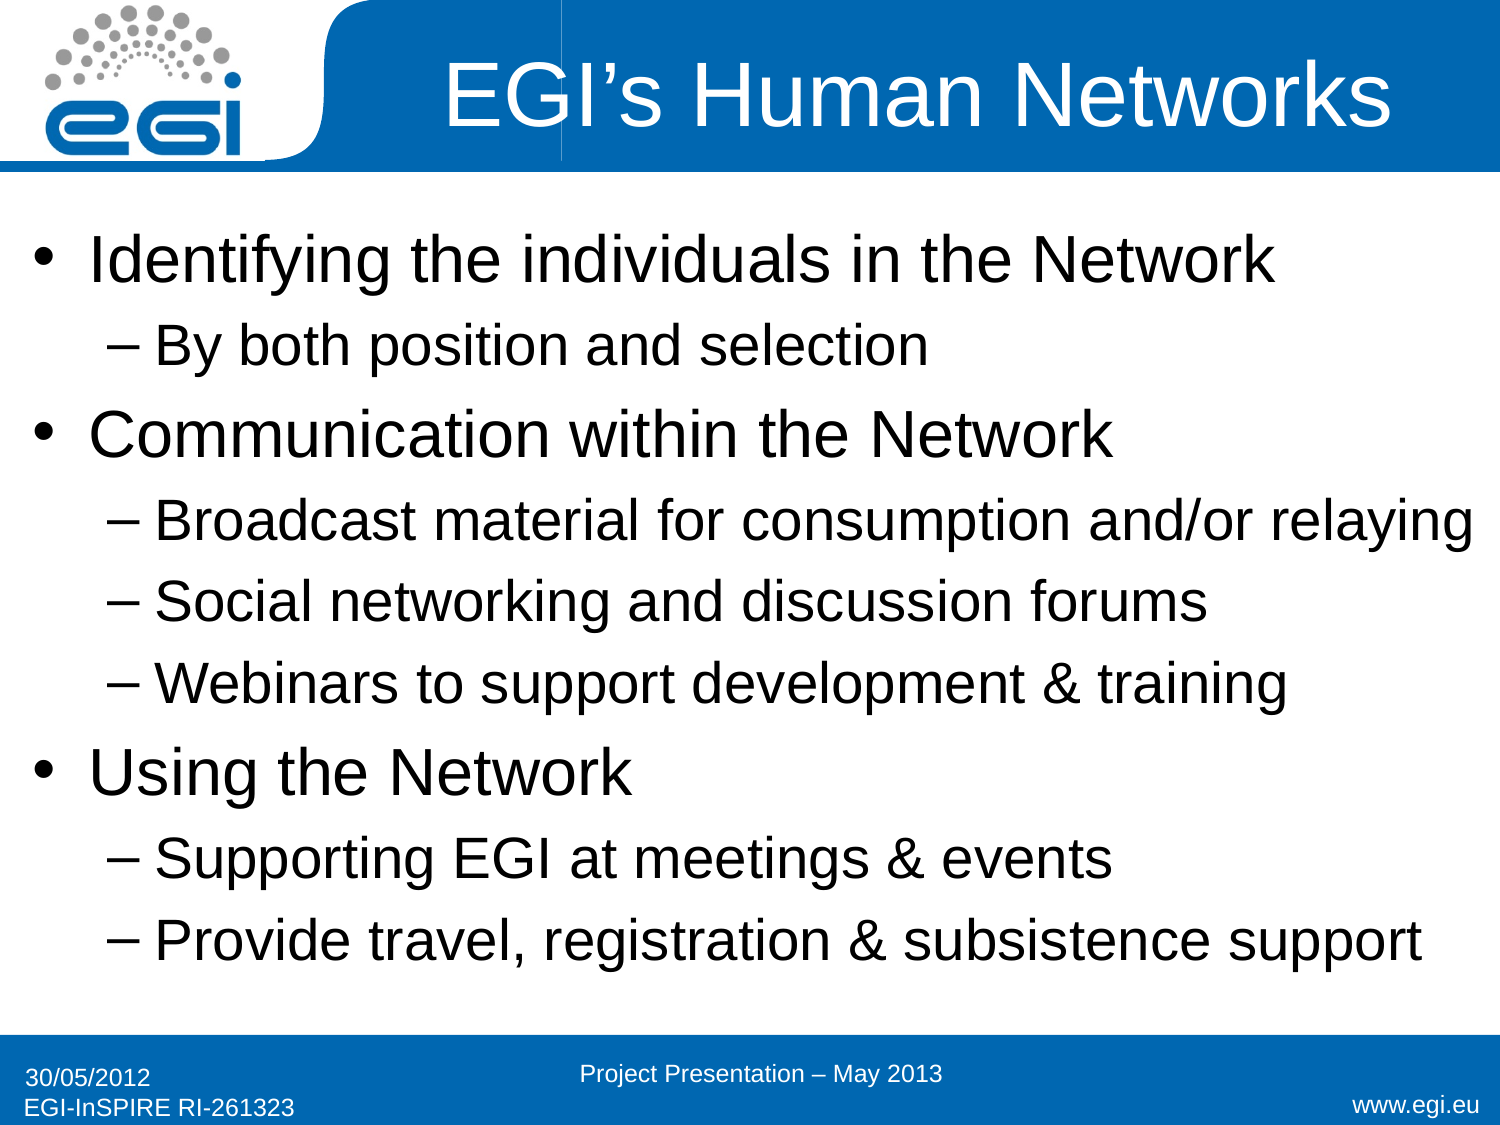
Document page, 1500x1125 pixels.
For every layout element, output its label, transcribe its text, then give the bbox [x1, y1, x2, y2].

picture [0, 0, 265, 161]
text_box Identifying the individuals in the Network By both position and selection Communication within the Network Broadcast material for consumption and/or relaying Social networking and discussion forums Webinars to support development & training Using the Network Supporting EGI at meetings & events Provide travel, registration & subsistence support [17, 208, 1500, 1024]
text_box EGI’s Human Networks [303, 19, 1500, 161]
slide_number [10, 1046, 361, 1106]
footer Project Presentation – May 2013 [395, 1042, 1128, 1103]
